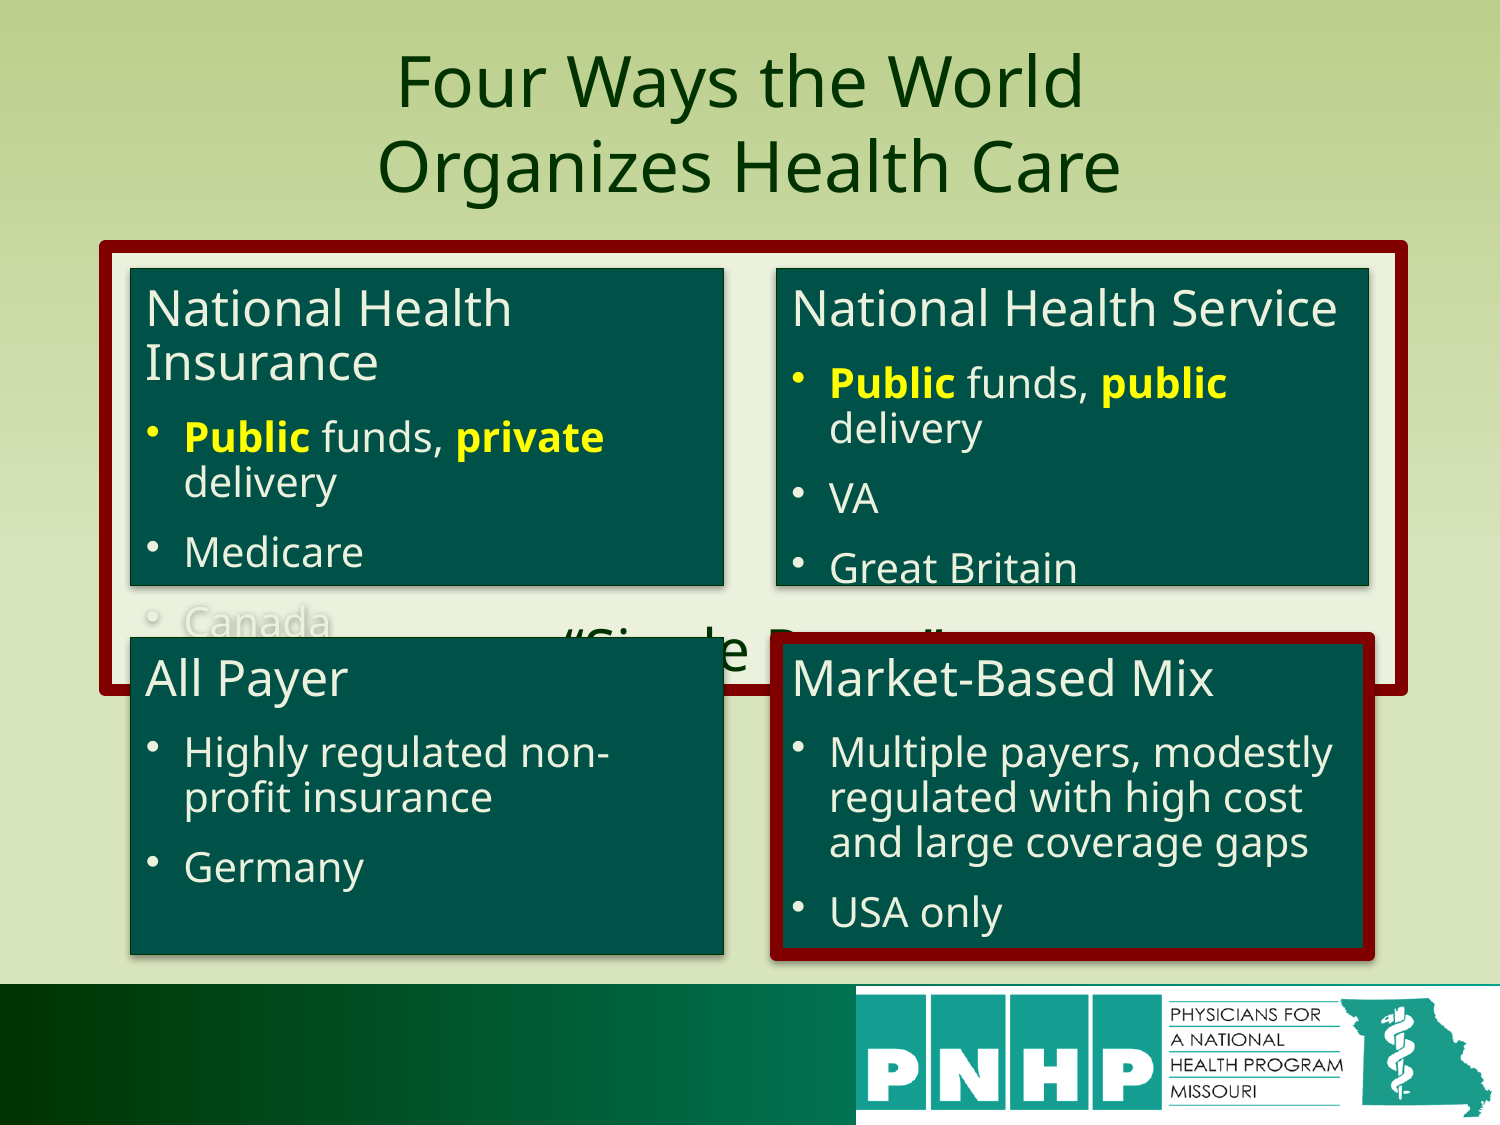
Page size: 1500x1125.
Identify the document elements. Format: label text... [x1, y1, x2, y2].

title Four Ways the World Organizes Health Care [58, 28, 1441, 216]
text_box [38, 267, 1462, 956]
chart [330, 984, 334, 1125]
text_box “Single Payer” [102, 242, 1405, 266]
picture [856, 986, 1500, 1125]
